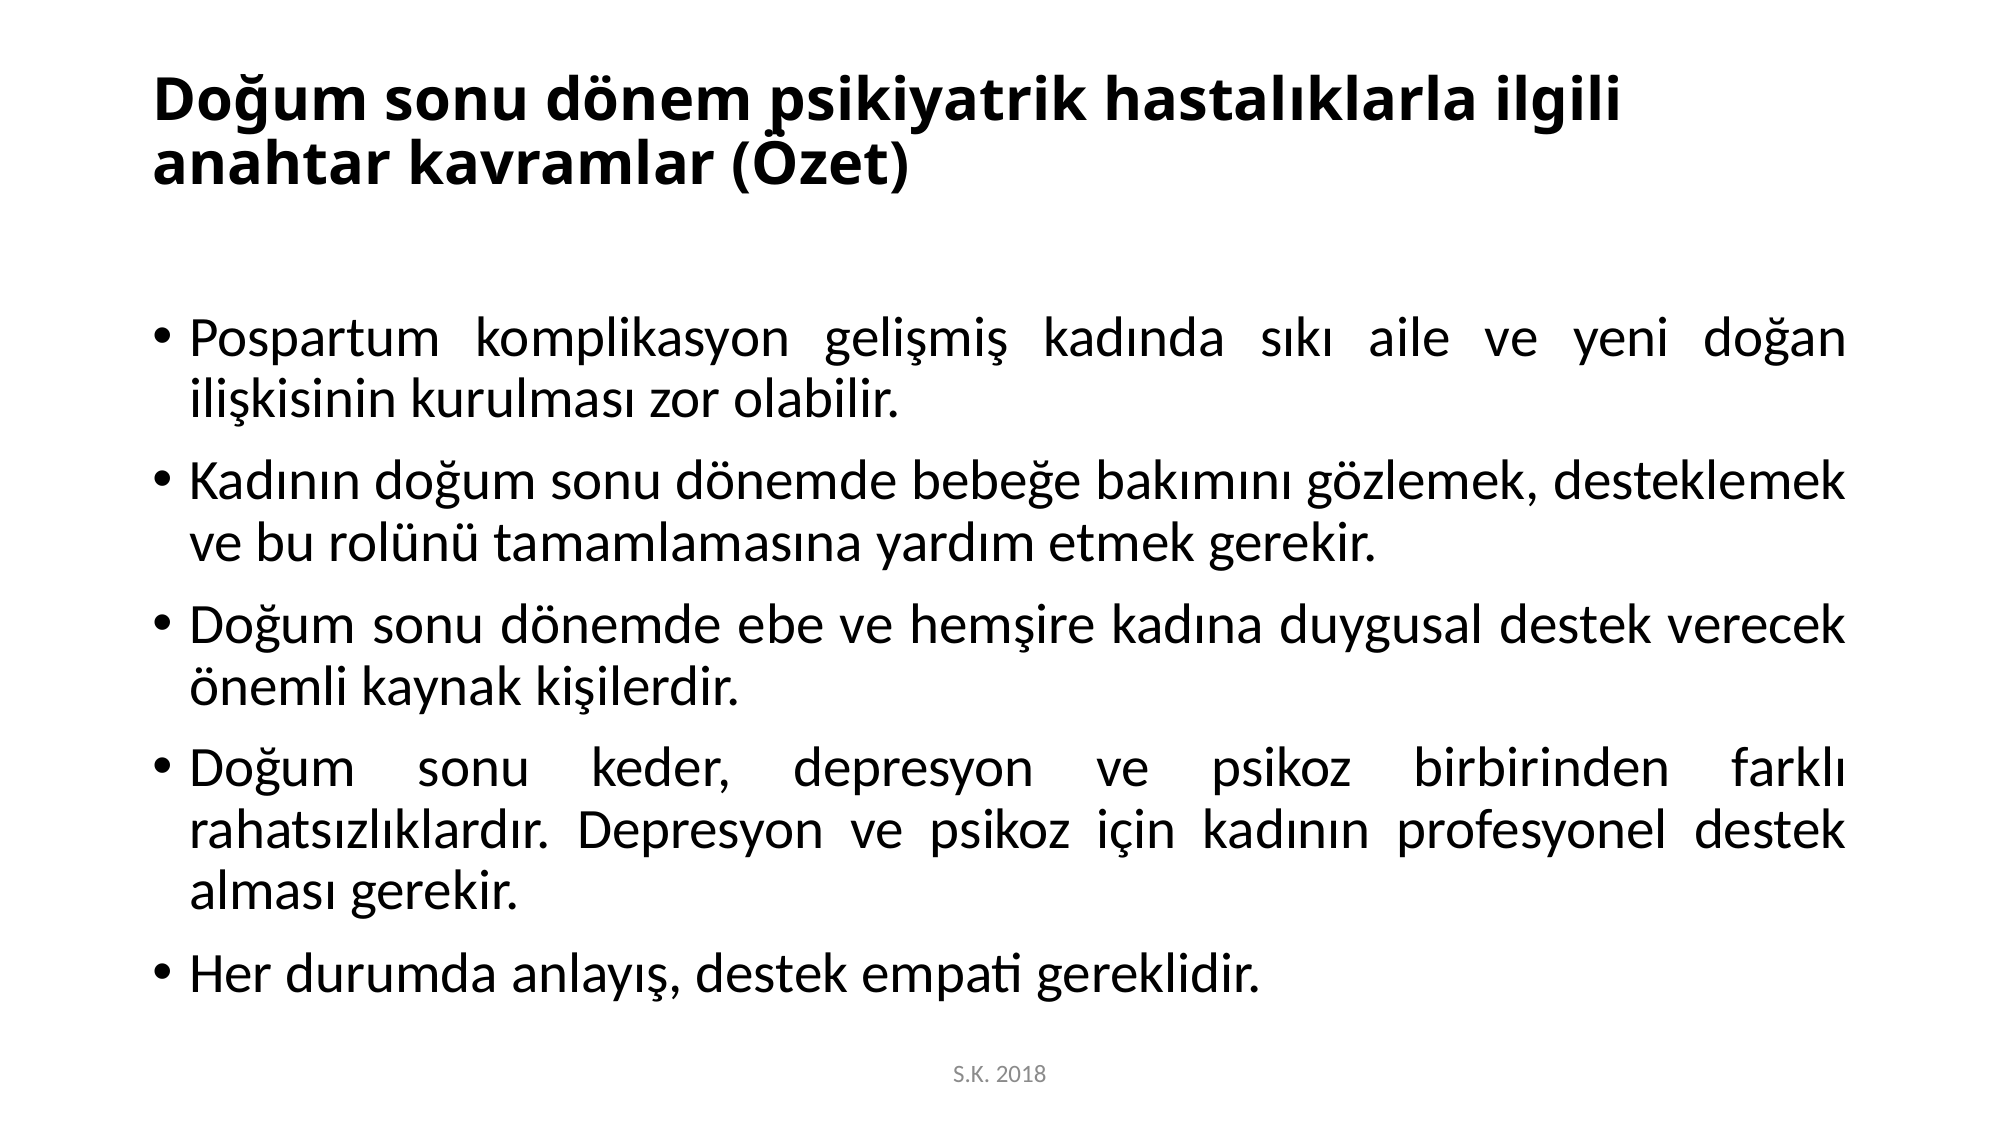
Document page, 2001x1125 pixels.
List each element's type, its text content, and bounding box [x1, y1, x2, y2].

list Pospartum komplikasyon gelişmiş kadında sıkı aile ve yeni doğan ilişkisinin kurulması zor olabilir. Kadının doğum sonu dönemde bebeğe bakımını gözlemek, desteklemek ve bu rolünü tamamlamasına yardım etmek gerekir. Doğum sonu dönemde ebe ve hemşire kadına duygusal destek verecek önemli kaynak kişilerdir. Doğum sonu keder, depresyon ve psikoz birbirinden farklı rahatsızlıklardır. Depresyon ve psikoz için kadının profesyonel destek alması gerekir. Her durumda anlayış, destek empati gereklidir. [137, 299, 1863, 1014]
title Doğum sonu dönem psikiyatrik hastalıklarla ilgili anahtar kavramlar (Özet) [137, 59, 1863, 278]
footer S.K. 2018 [662, 1042, 1338, 1103]
